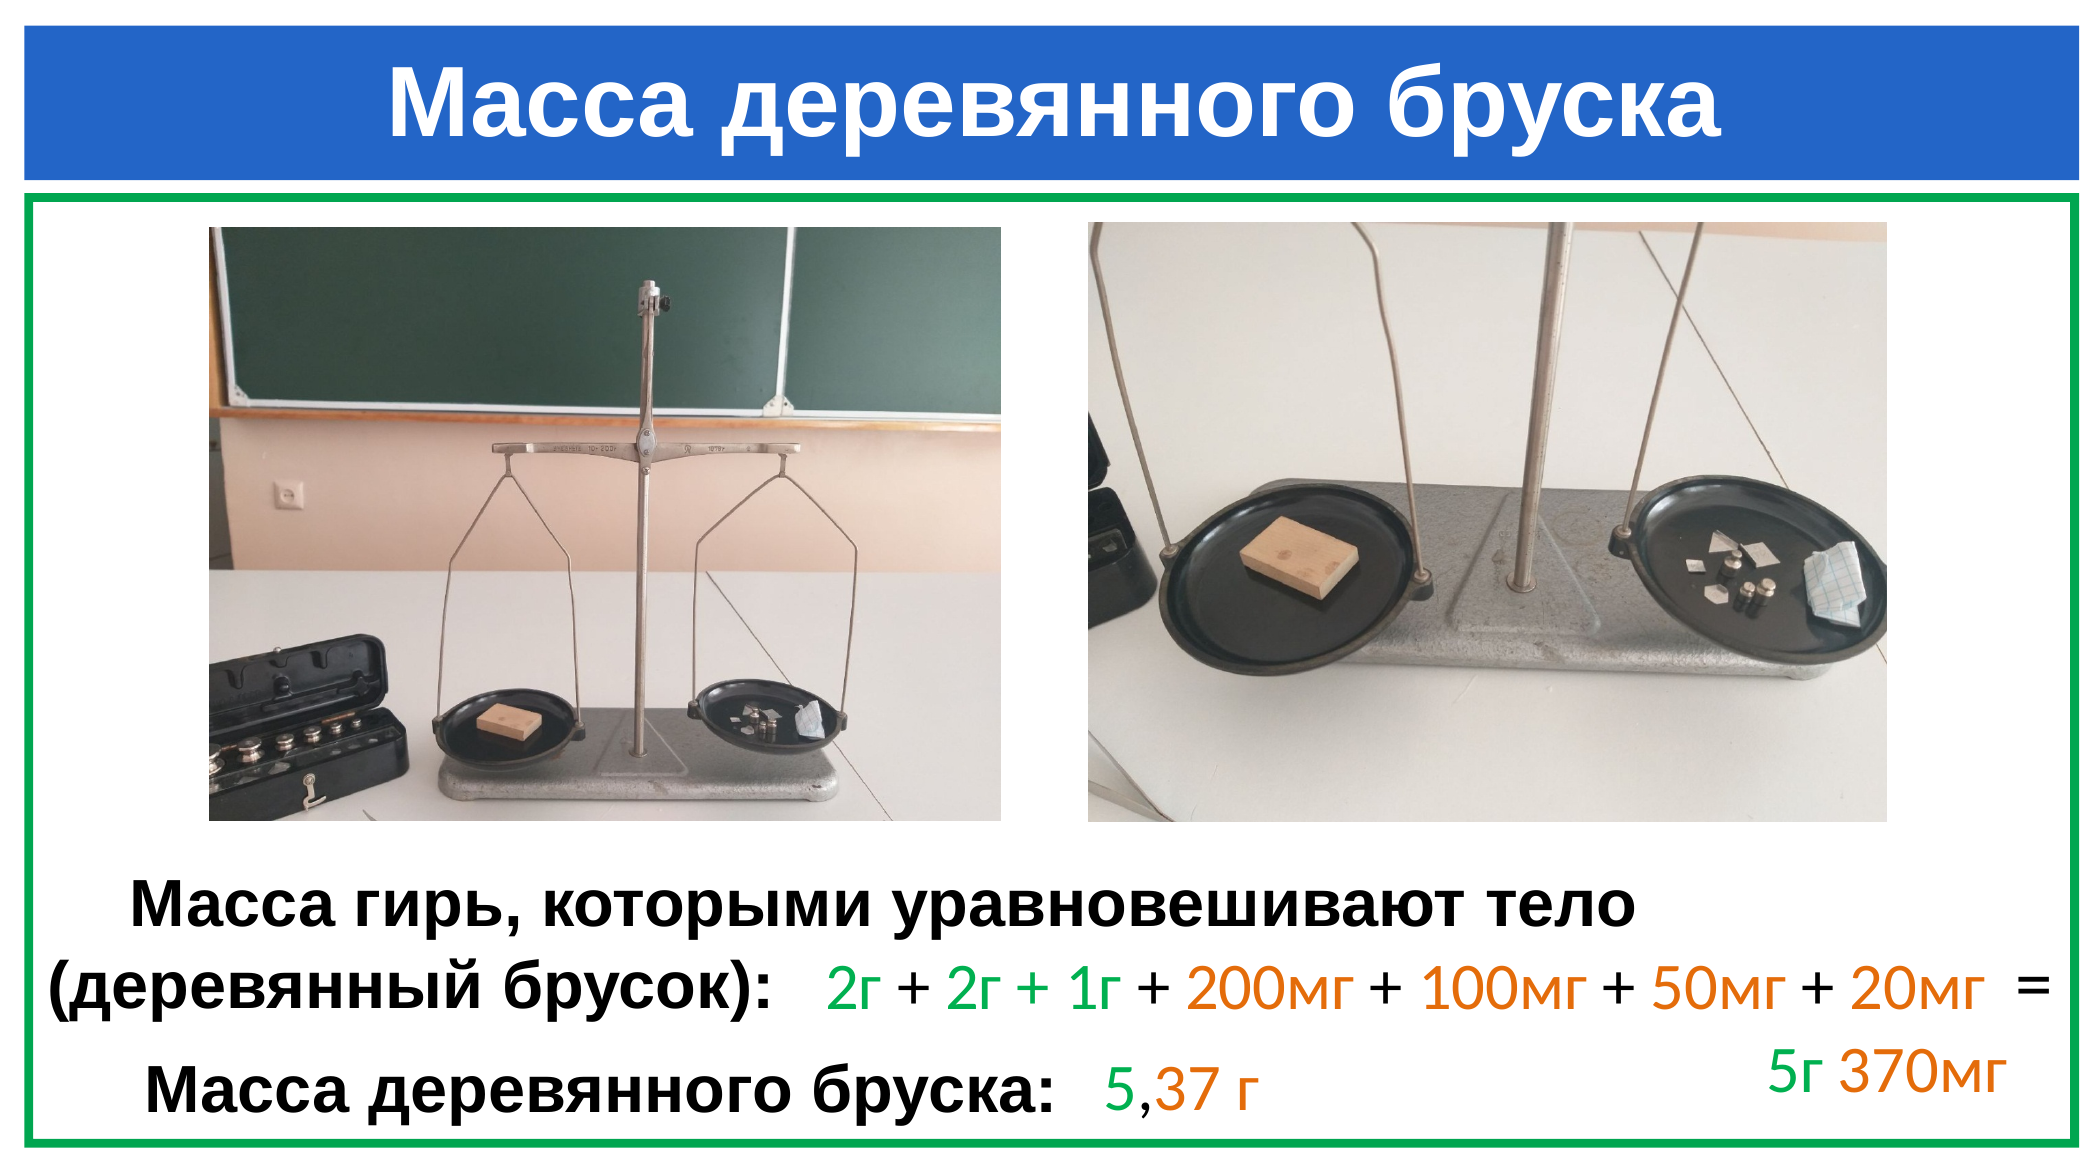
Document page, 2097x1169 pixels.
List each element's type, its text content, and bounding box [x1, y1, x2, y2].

picture [1087, 222, 1888, 822]
picture [209, 226, 1002, 821]
text_box Масса деревянного бруска: [36, 1021, 1074, 1137]
text_box Масса гирь, которыми уравновешивают тело (деревянный брусок): [32, 844, 2076, 1029]
text_box Масса деревянного бруска [32, 36, 2076, 157]
text_box 5,37 г [1088, 1036, 1275, 1132]
text_box 2г + 2г + 1г + 200мг + 100мг + 50мг + 20мг = [810, 926, 2068, 1032]
text_box 5г 370мг [1751, 1018, 2023, 1114]
